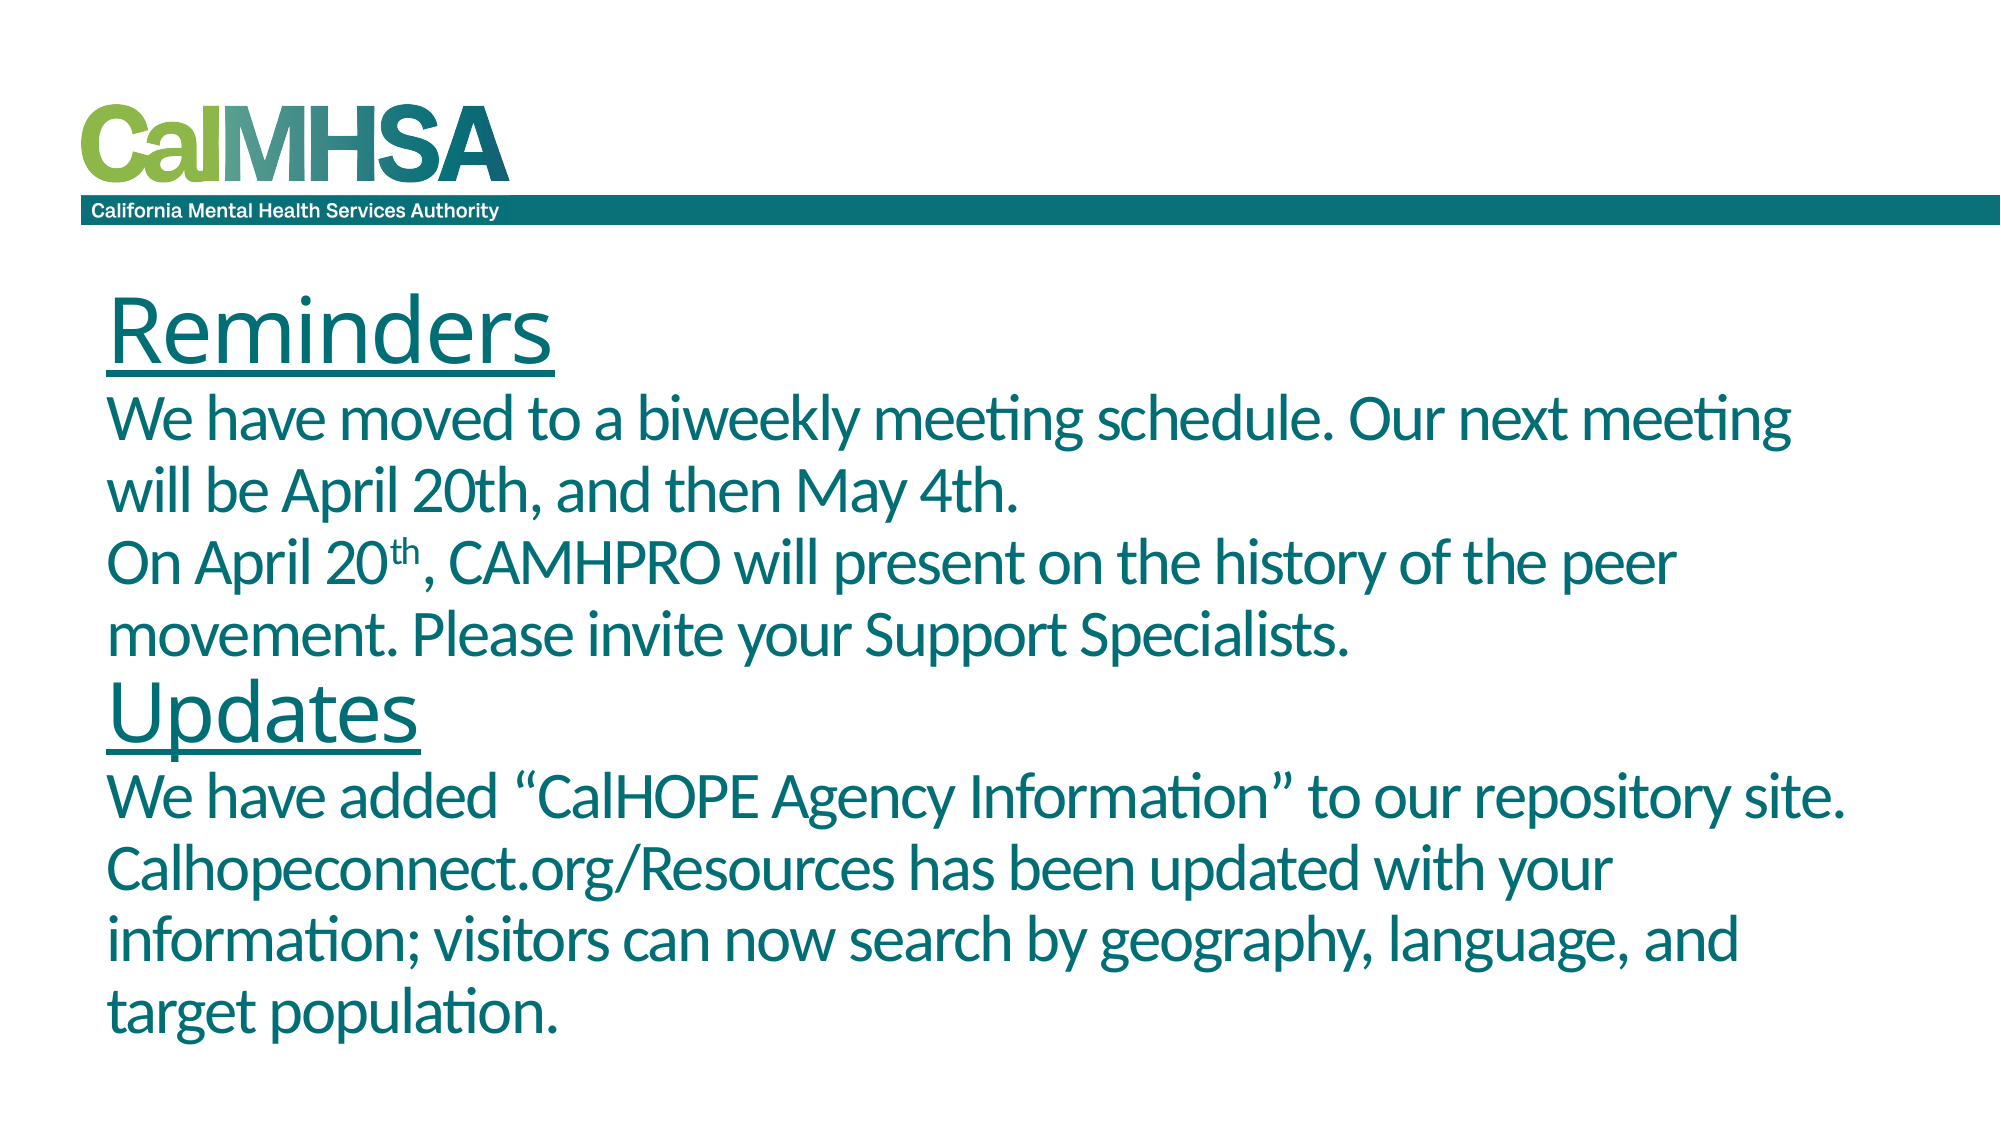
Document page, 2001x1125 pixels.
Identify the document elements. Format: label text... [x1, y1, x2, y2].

title Reminders We have moved to a biweekly meeting schedule. Our next meeting will be April 20th, and then May 4th. On April 20th, CAMHPRO will present on the history of the peer movement. Please invite your Support Specialists. Updates We have added “CalHOPE Agency Information” to our repository site. Calhopeconnect.org/Resources has been updated with your information; visitors can now search by geography, language, and target population. [91, 285, 1899, 1049]
picture [81, 104, 510, 225]
